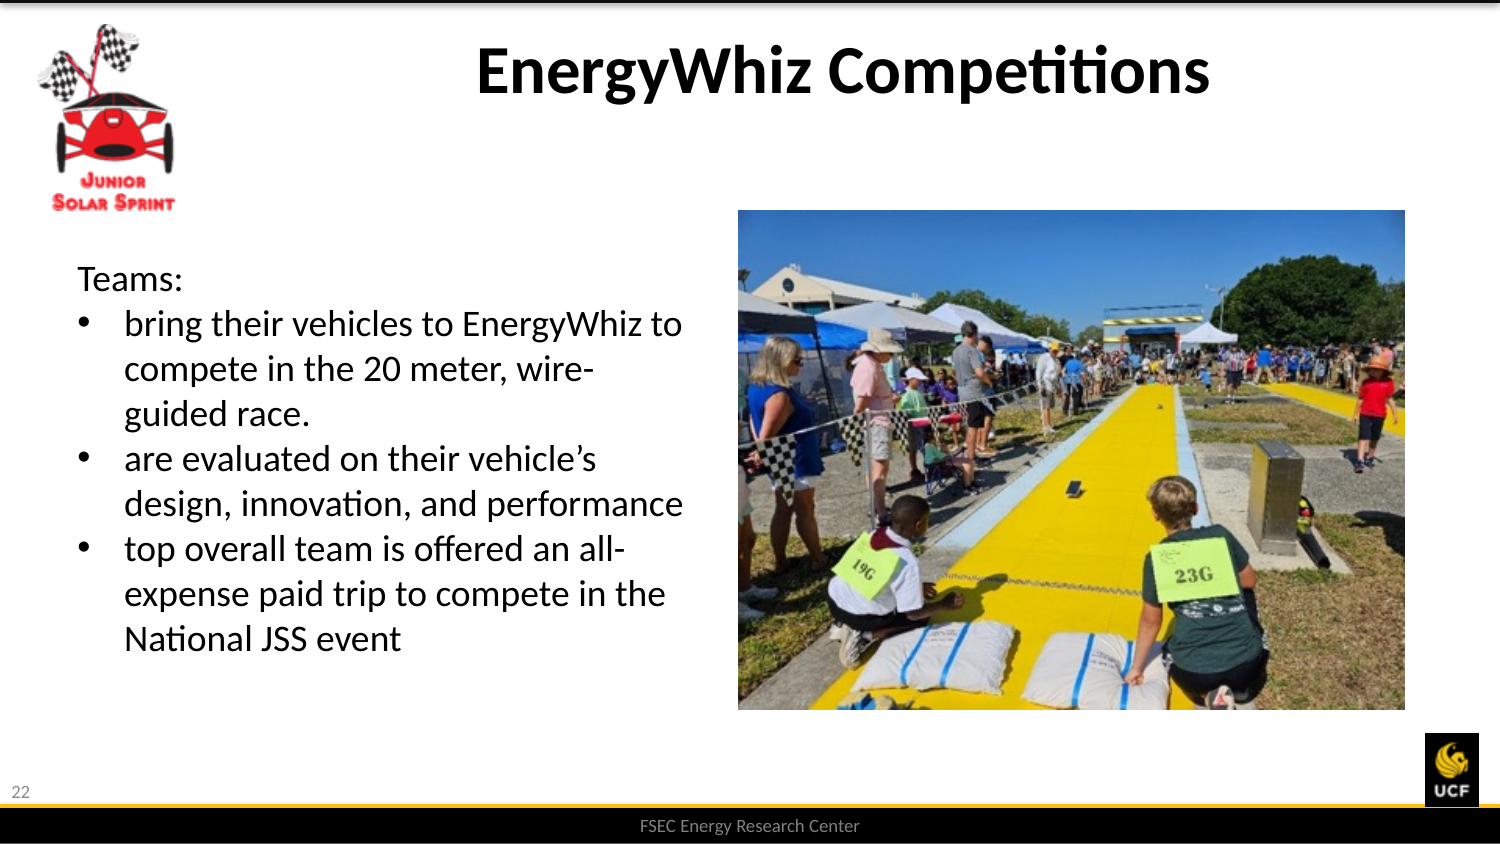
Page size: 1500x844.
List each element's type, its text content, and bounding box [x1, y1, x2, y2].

picture [738, 210, 1405, 710]
picture [1425, 733, 1479, 807]
picture [36, 24, 176, 211]
text_box EnergyWhiz Competitions [187, 0, 1500, 135]
slide_number 22 [0, 768, 350, 814]
text_box Teams: bring their vehicles to EnergyWhiz to compete in the 20 meter, wire-guided race. are evaluated on their vehicle’s design, innovation, and performance top overall team is offered an all-expense paid trip to compete in the National JSS event [62, 246, 713, 667]
